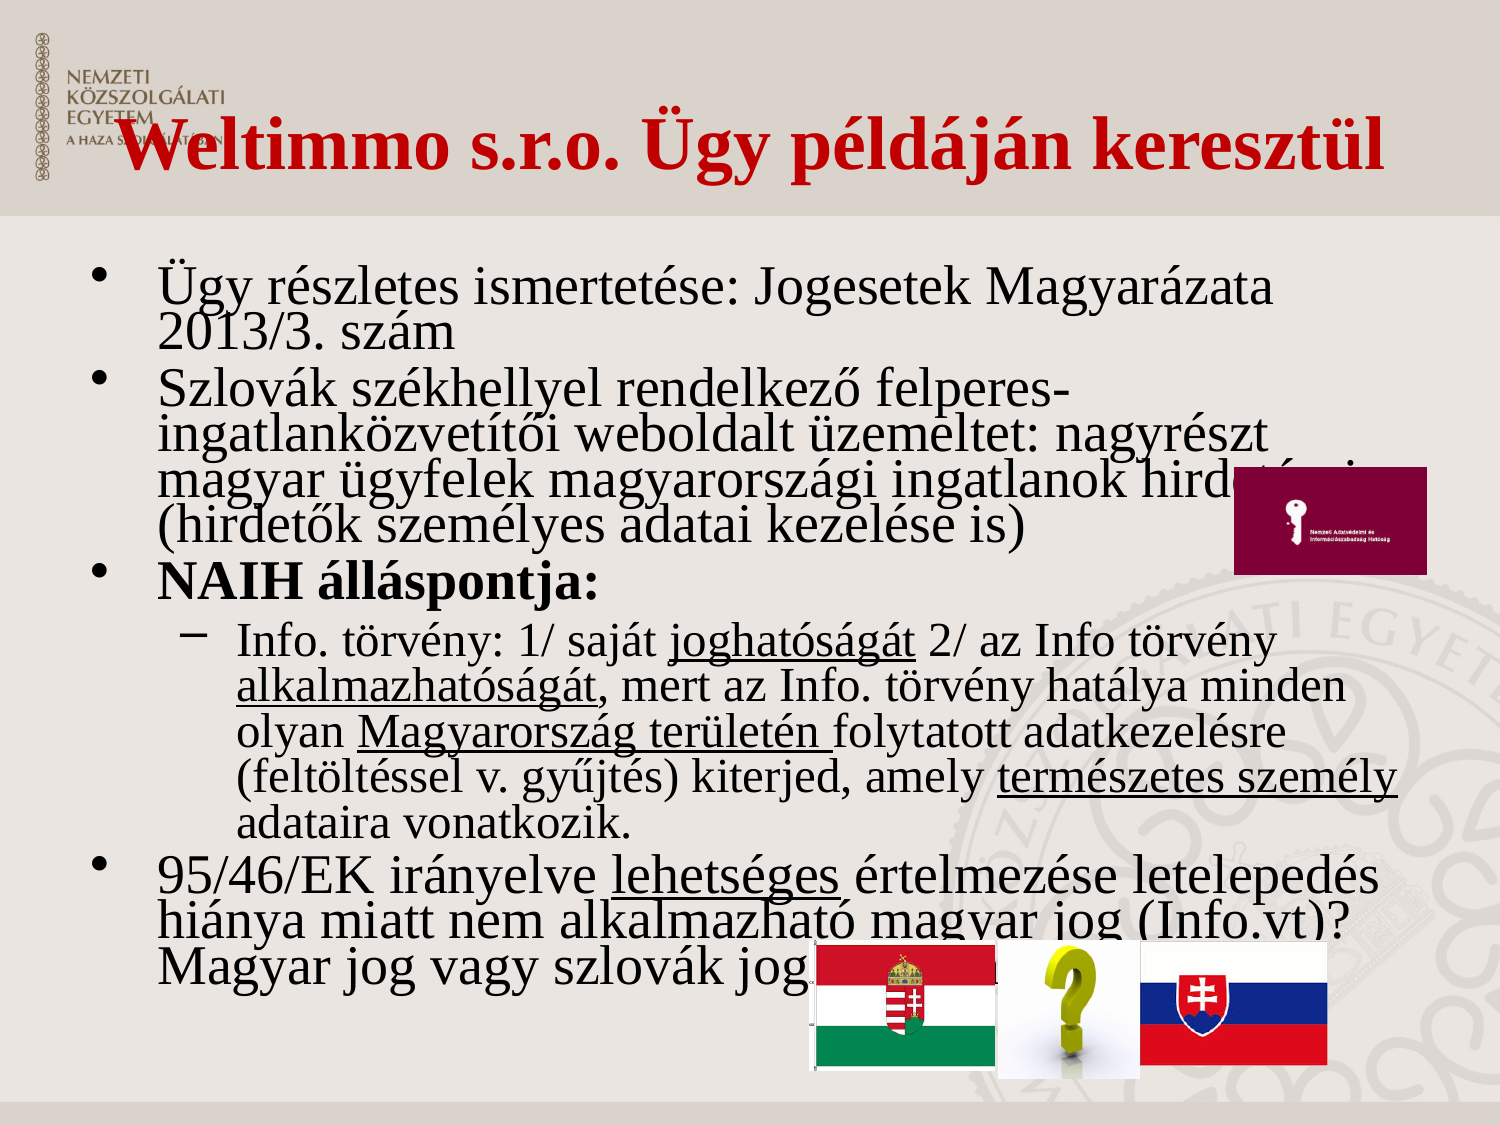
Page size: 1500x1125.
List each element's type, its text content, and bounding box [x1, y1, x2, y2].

title Weltimmo s.r.o. Ügy példáján keresztül [75, 45, 1425, 233]
picture [0, 0, 1500, 1125]
list Ügy részletes ismertetése: Jogesetek Magyarázata 2013/3. szám Szlovák székhellyel rendelkező felperes- ingatlanközvetítői weboldalt üzemeltet: nagyrészt magyar ügyfelek magyarországi ingatlanok hirdetései (hirdetők személyes adatai kezelése is) NAIH álláspontja: Info. törvény: 1/ saját joghatóságát 2/ az Info törvény alkalmazhatóságát, mert az Info. törvény hatálya minden olyan Magyarország területén folytatott adatkezelésre (feltöltéssel v. gyűjtés) kiterjed, amely természetes személy adataira vonatkozik. 95/46/EK irányelve lehetséges értelmezése letelepedés hiánya miatt nem alkalmazható magyar jog (Info.vt)? Magyar jog vagy szlovák jog alkalmazandó? [75, 262, 1425, 1005]
